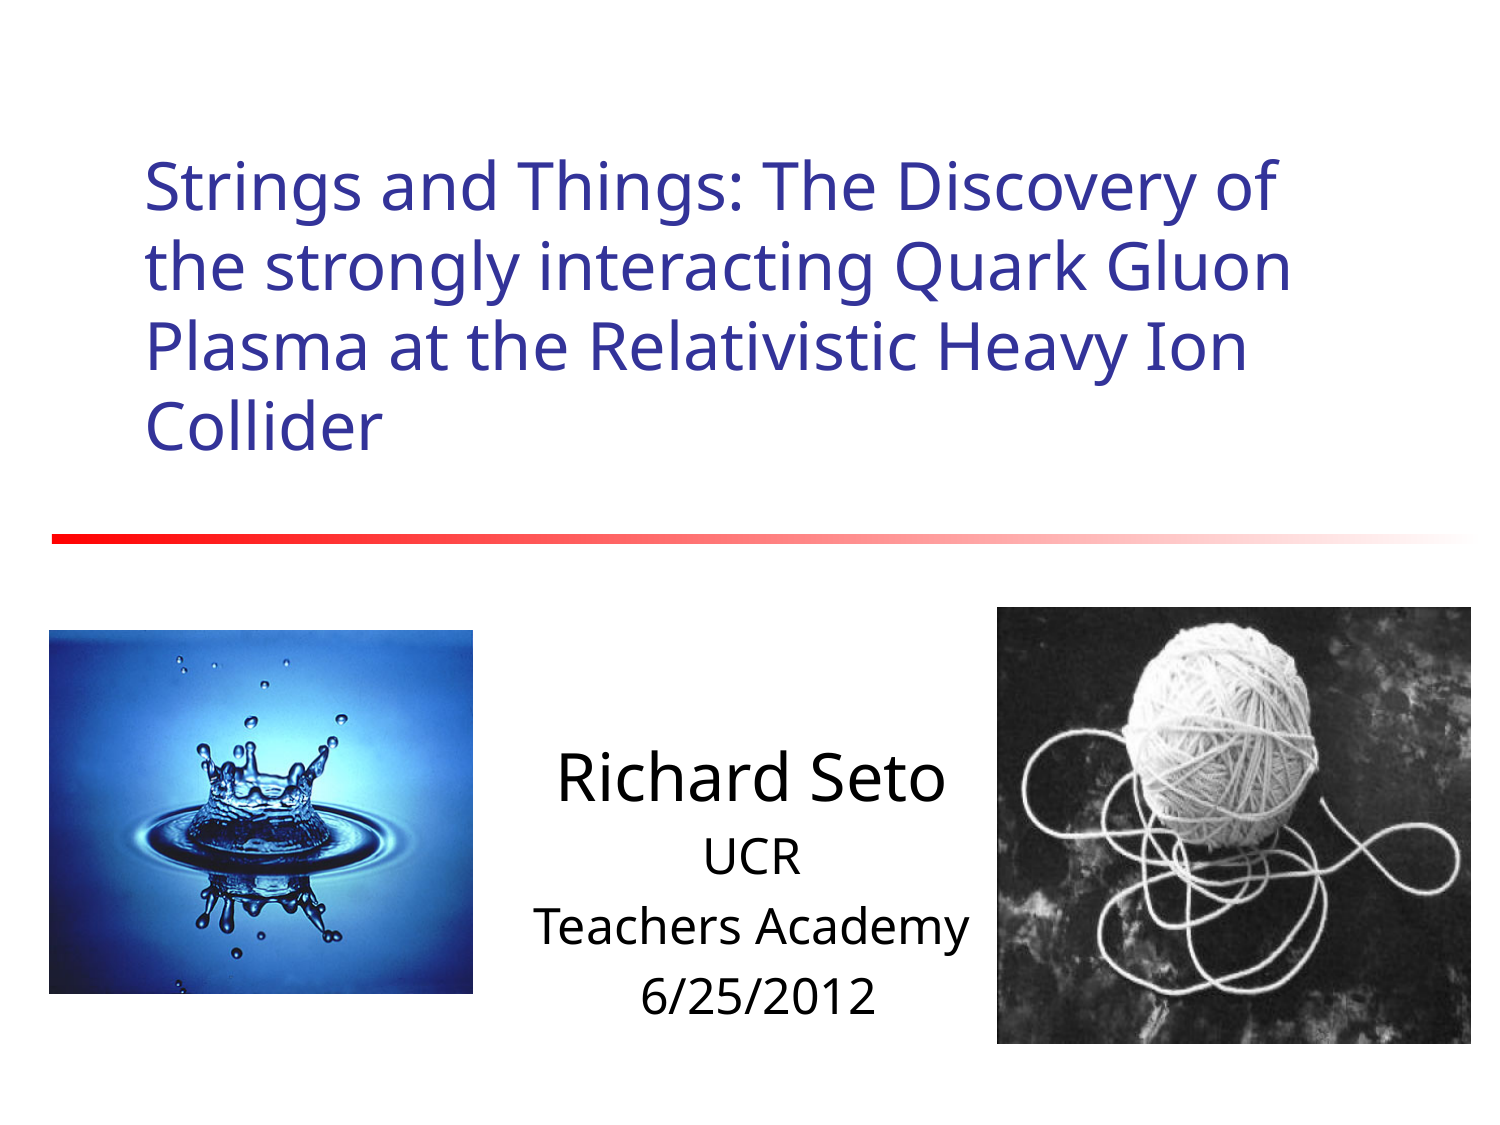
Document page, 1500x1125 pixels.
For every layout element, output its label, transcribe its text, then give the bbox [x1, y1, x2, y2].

title Strings and Things: The Discovery of the strongly interacting Quark Gluon Plasma at the Relativistic Heavy Ion Collider [128, 230, 1405, 472]
subtitle Richard Seto UCR Teachers Academy 6/25/2012 [226, 726, 992, 1015]
picture [997, 606, 1471, 1044]
picture [49, 630, 473, 994]
